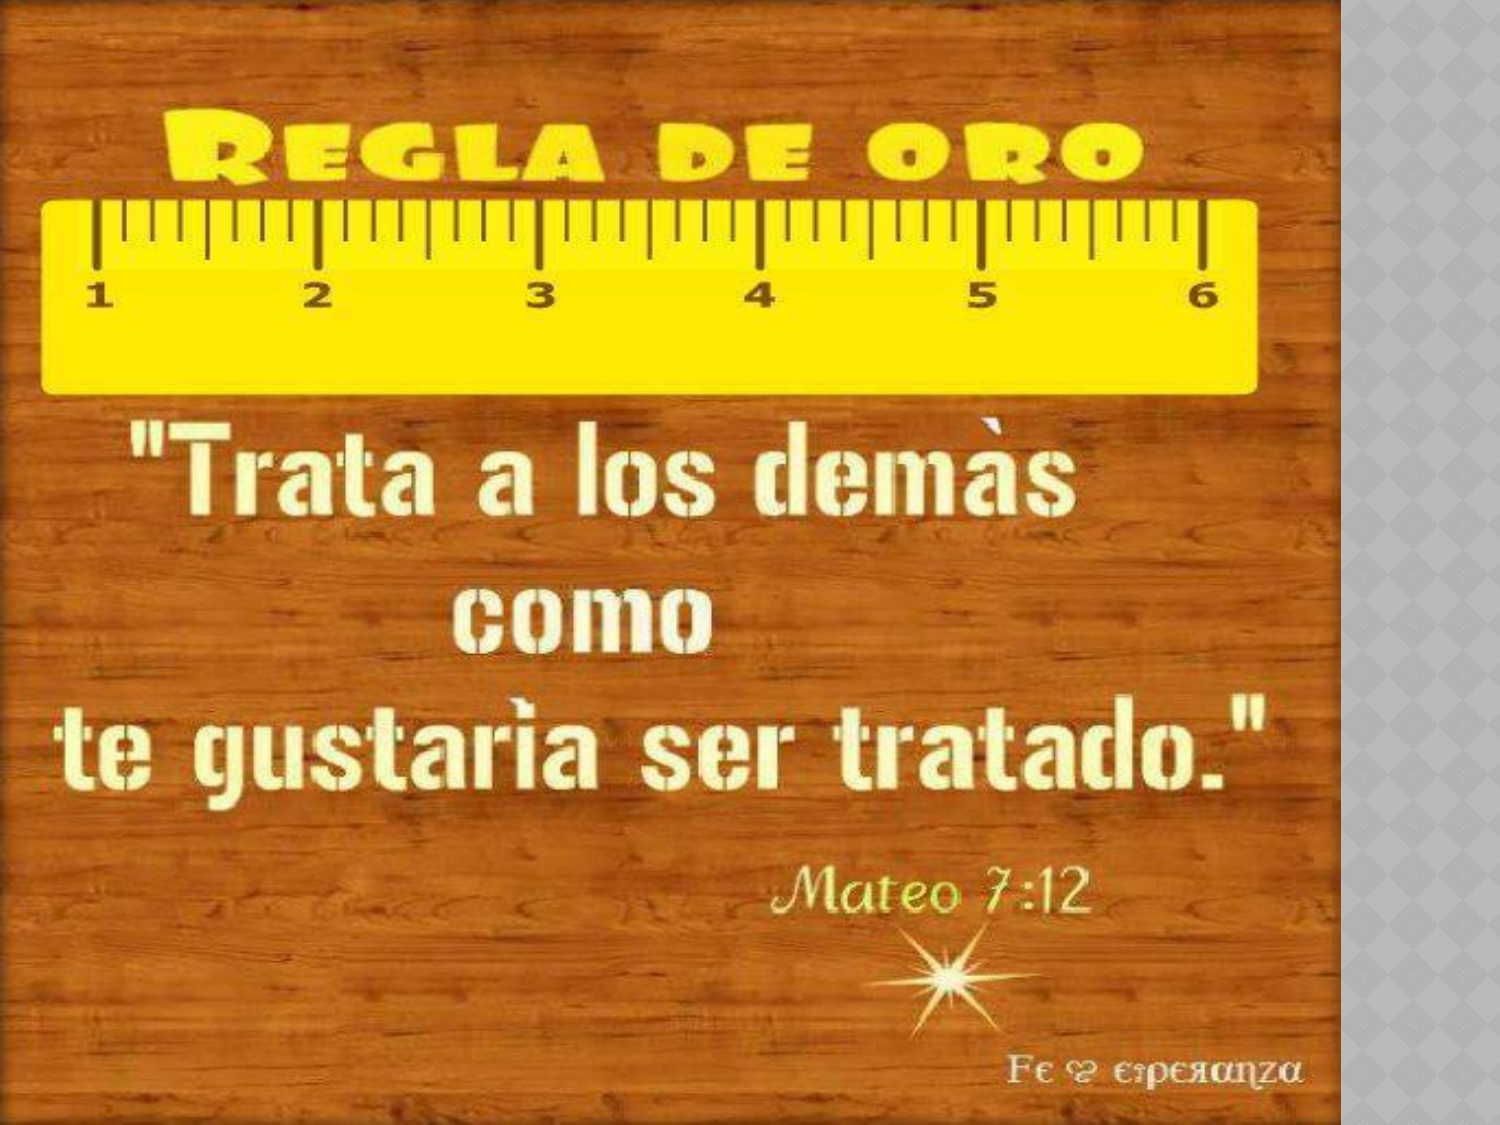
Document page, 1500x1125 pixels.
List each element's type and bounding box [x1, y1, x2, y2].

picture [0, 0, 1341, 1125]
